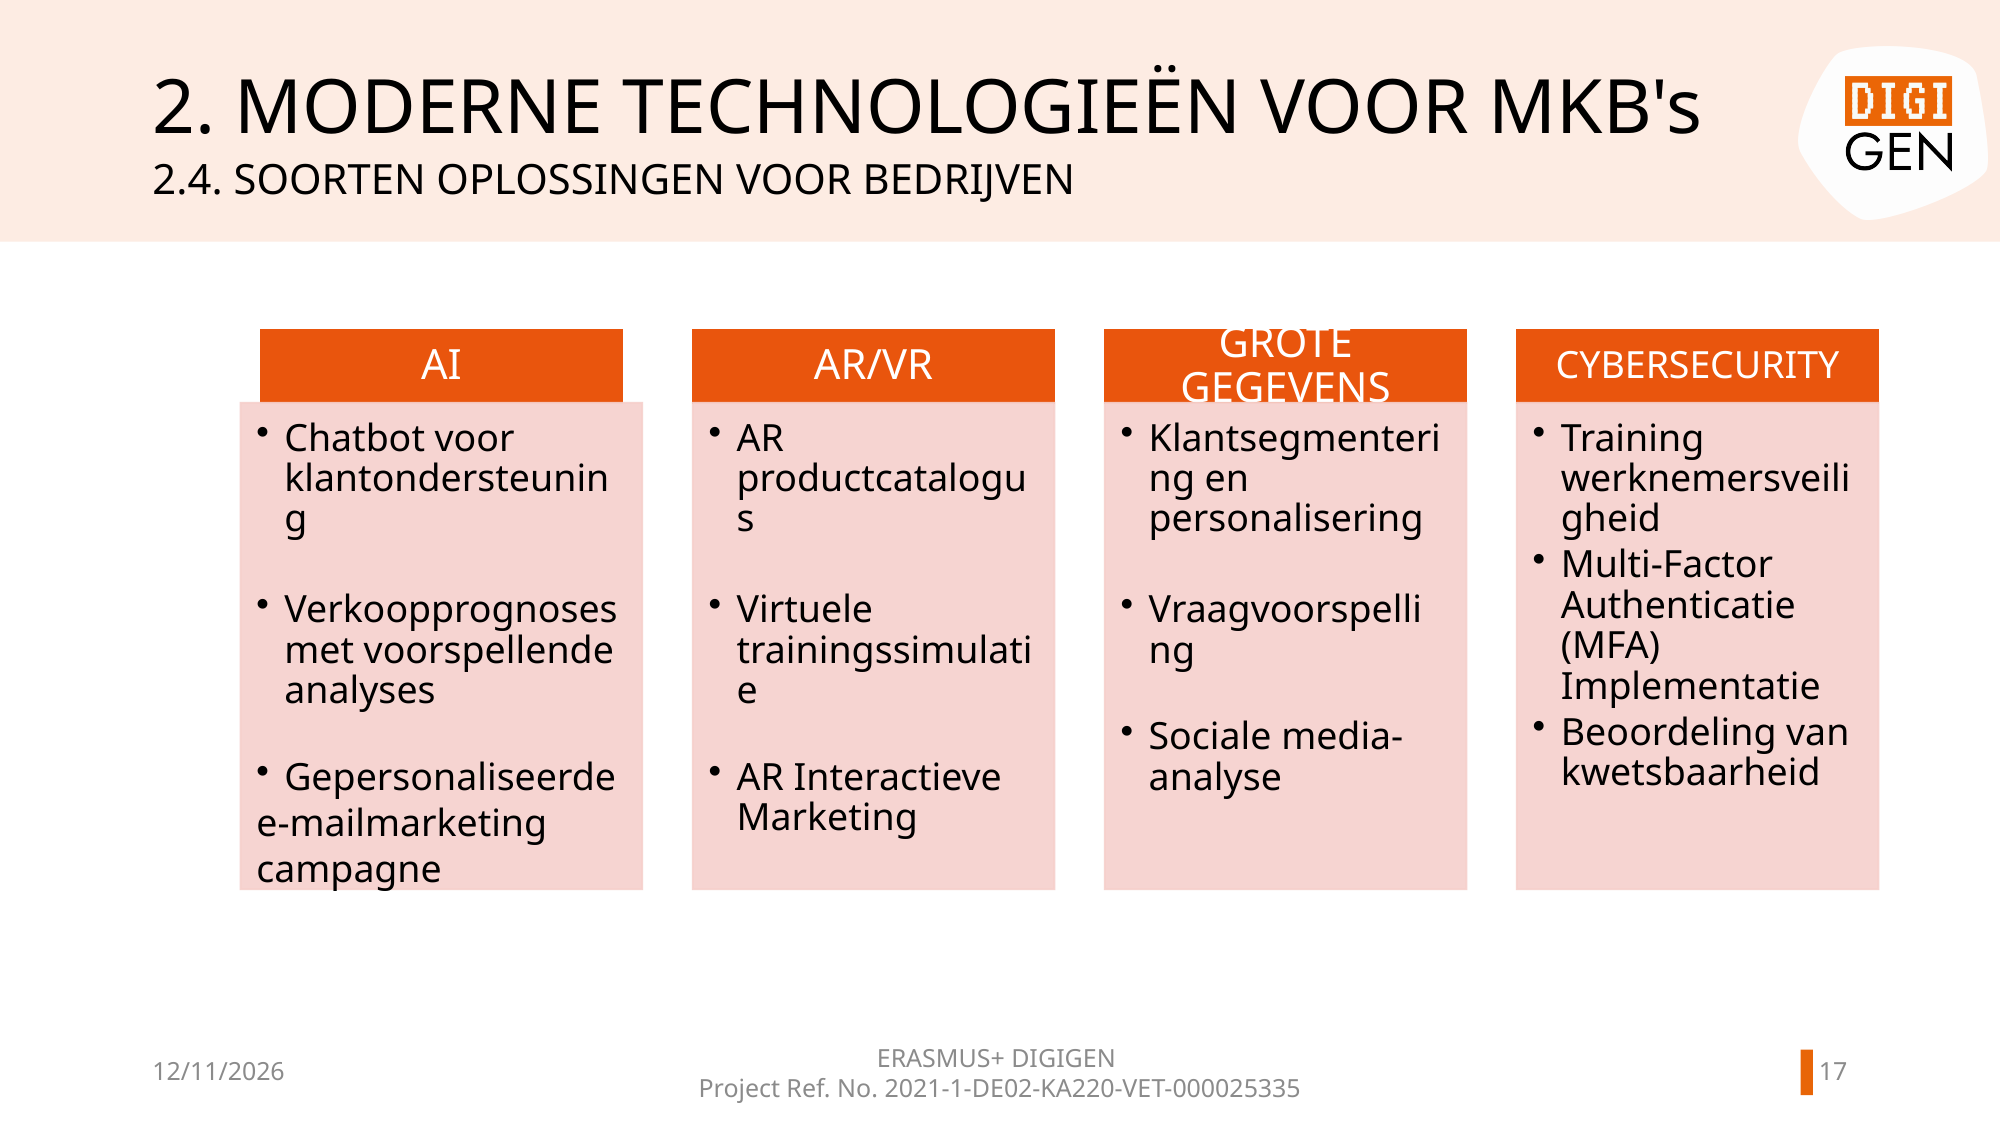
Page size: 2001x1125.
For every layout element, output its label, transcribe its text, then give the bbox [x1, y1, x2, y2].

title 2. MODERNE TECHNOLOGIEËN VOOR MKB's [137, 61, 1765, 101]
footer ERASMUS+ DIGIGEN Project Ref. No. 2021-1-DE02-KA220-VET-000025335 [662, 1060, 1338, 1103]
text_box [239, 165, 1880, 1054]
picture [1798, 46, 1988, 220]
text_box [137, 931, 1765, 1060]
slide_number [137, 1060, 588, 1103]
text_box 2.4. Soorten oplossingen voor bedrijven [137, 101, 1765, 230]
slide_number 16 [1764, 1054, 1863, 1103]
